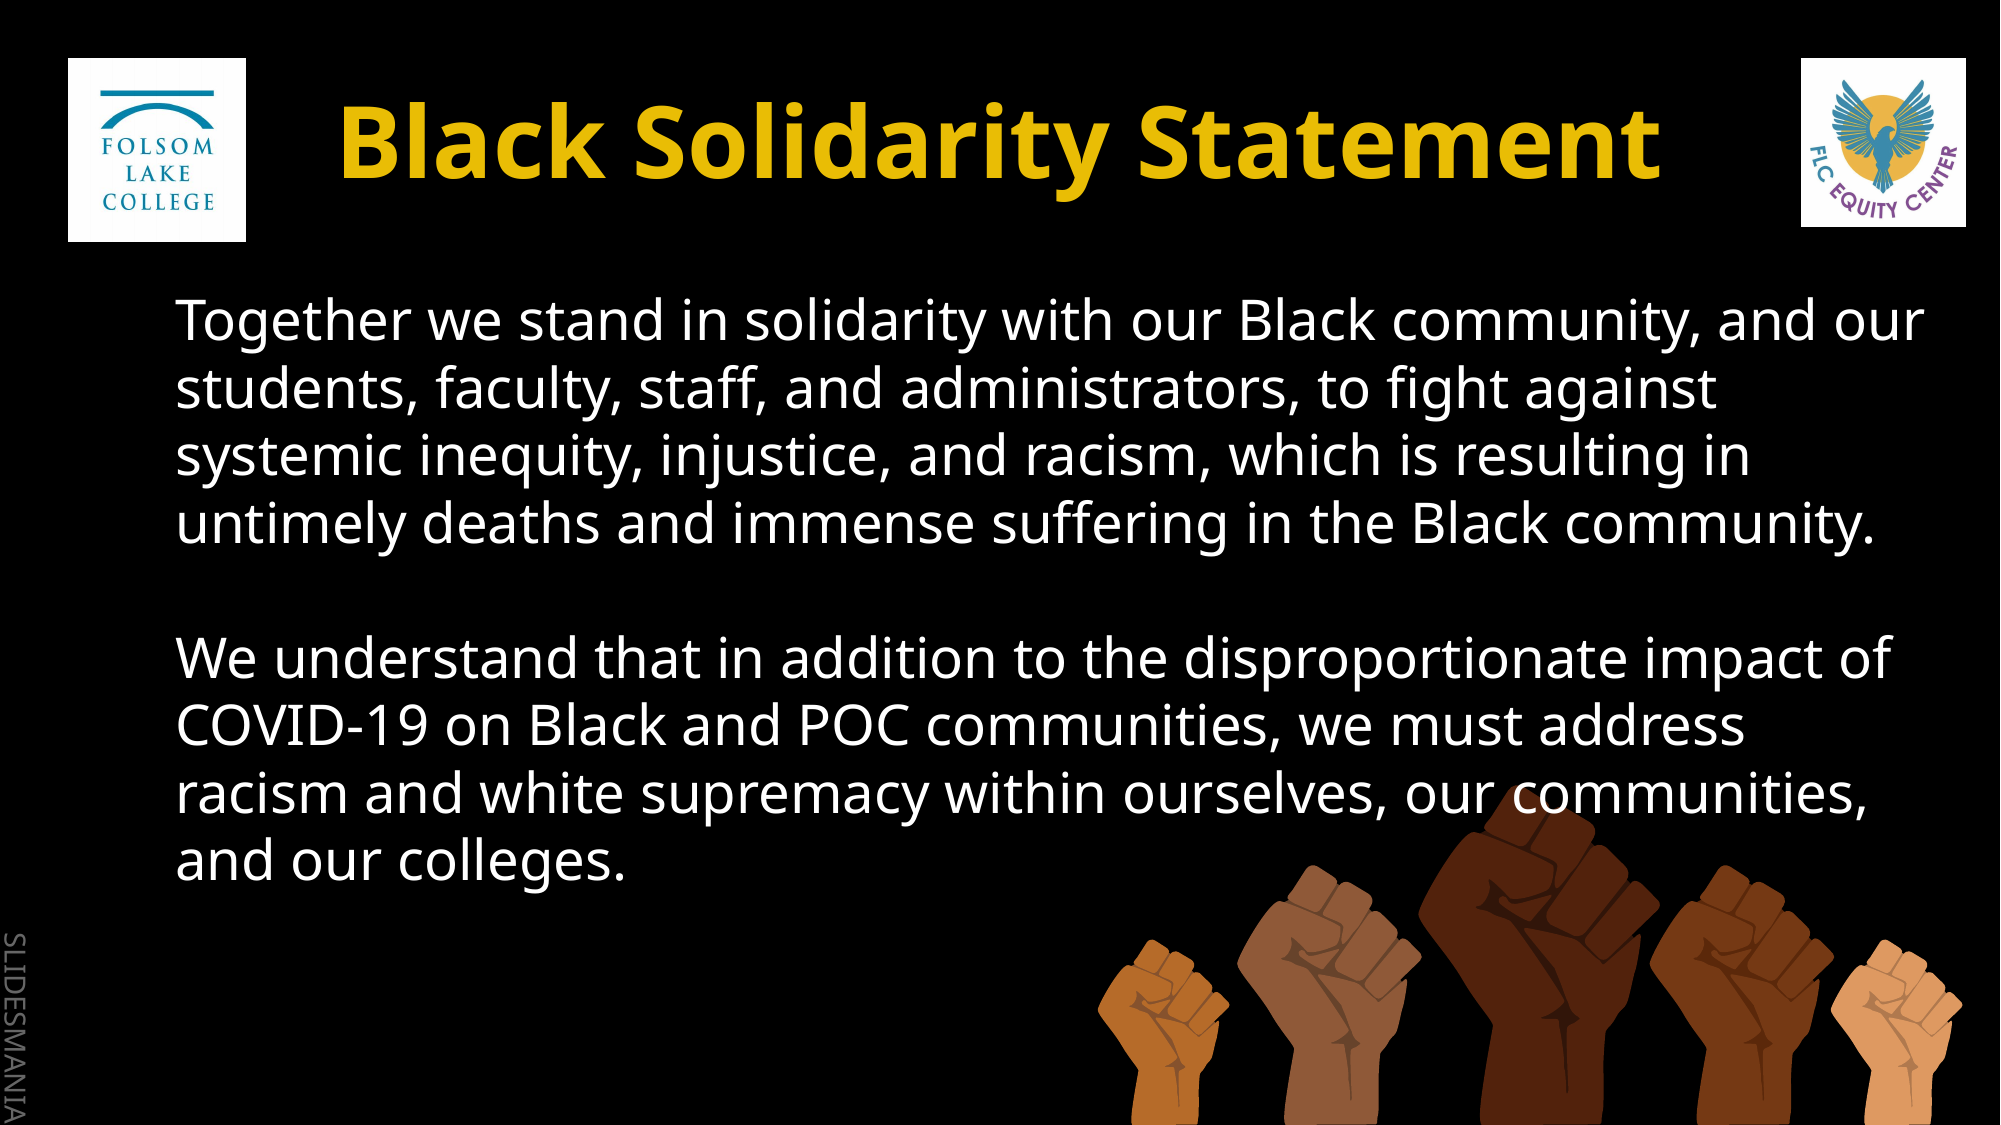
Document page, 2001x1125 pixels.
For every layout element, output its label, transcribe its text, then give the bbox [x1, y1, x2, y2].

picture [1801, 58, 1967, 227]
list Together we stand in solidarity with our Black community, and our students, faculty, staff, and administrators, to fight against systemic inequity, injustice, and racism, which is resulting in untimely deaths and immense suffering in the Black community. We understand that in addition to the disproportionate impact of COVID-19 on Black and POC communities, we must address racism and white supremacy within ourselves, our communities, and our colleges. [155, 264, 1949, 861]
title Black Solidarity Statement [68, 59, 1932, 329]
picture [67, 58, 246, 242]
